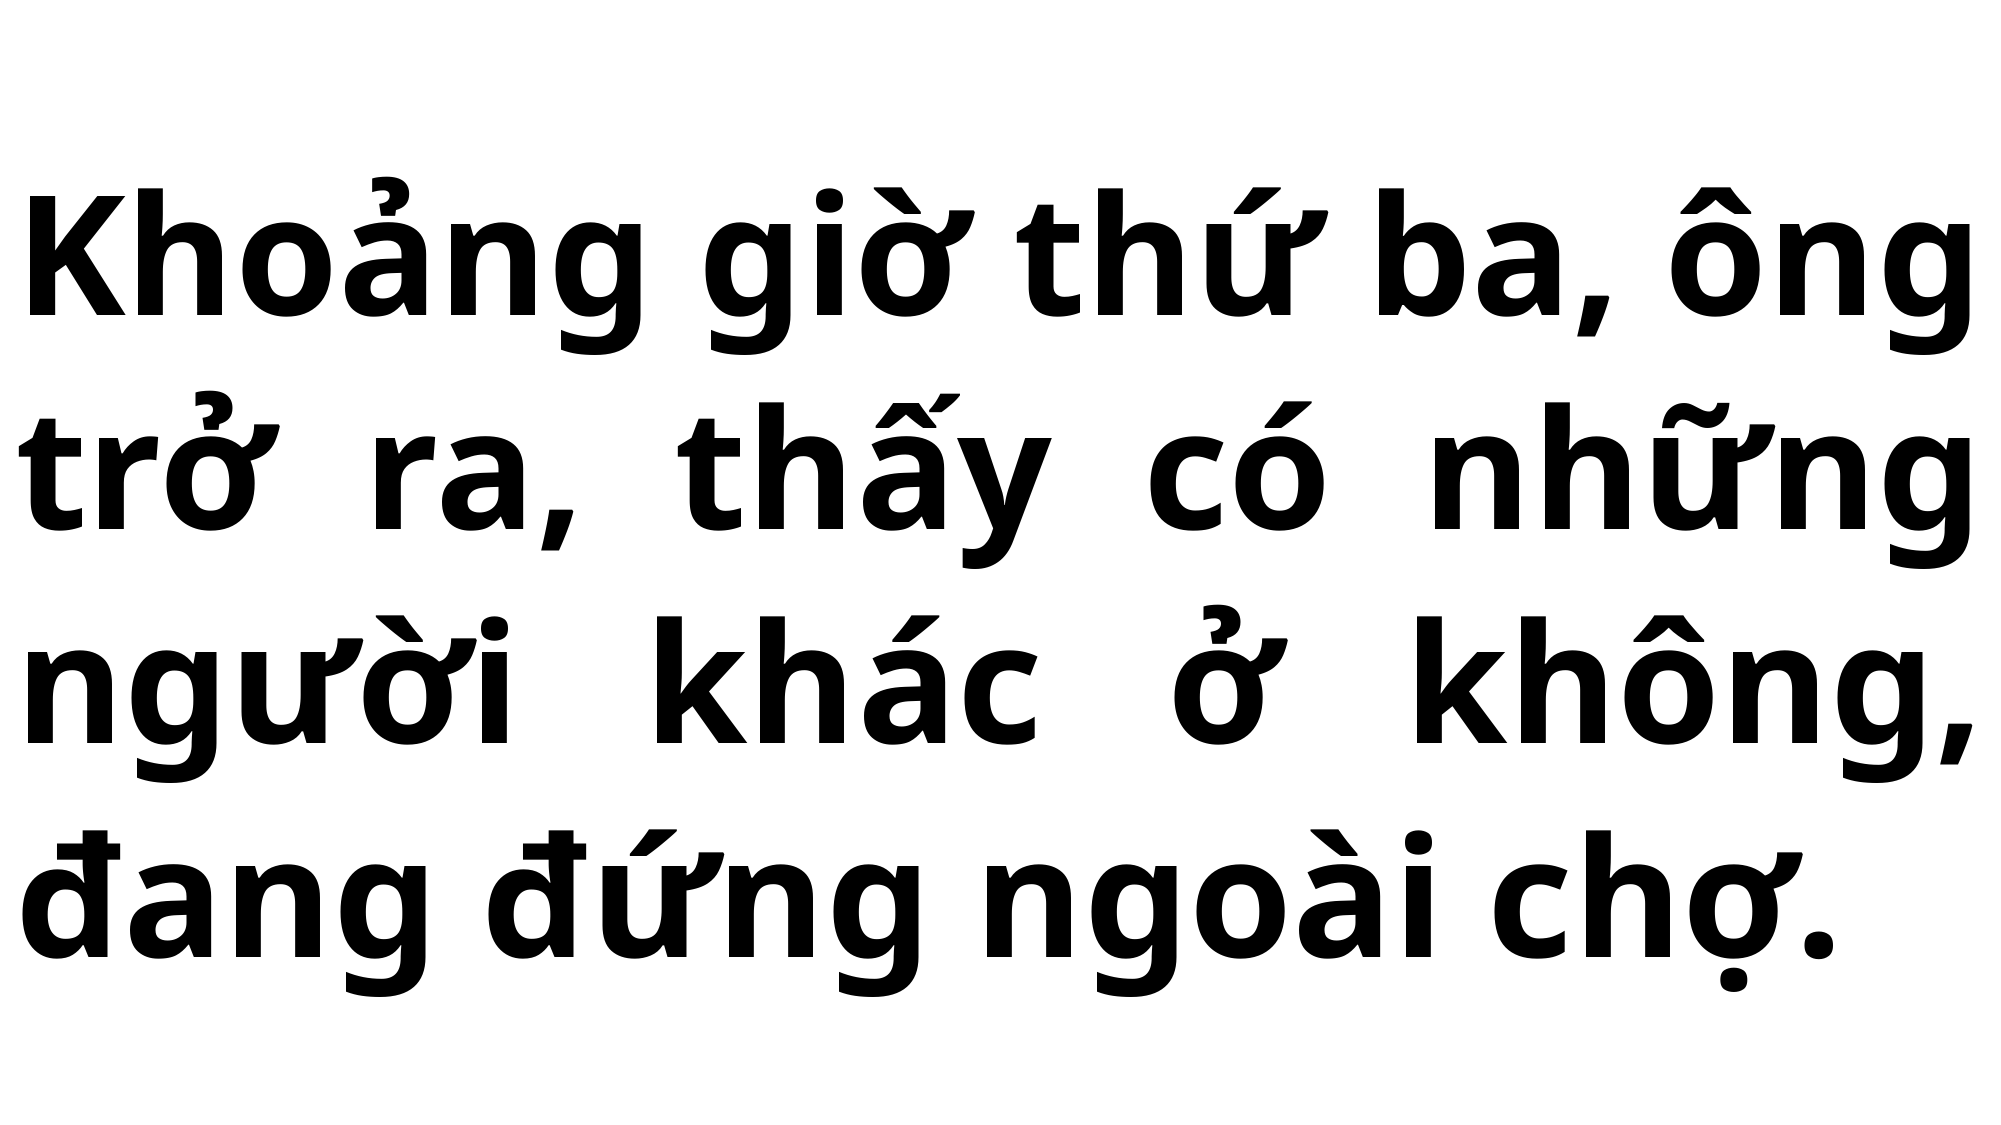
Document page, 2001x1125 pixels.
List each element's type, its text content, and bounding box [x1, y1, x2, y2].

title Khoảng giờ thứ ba, ông trở ra, thấy có những người khác ở không, đang đứng ngoài chợ. [0, 0, 2000, 1125]
